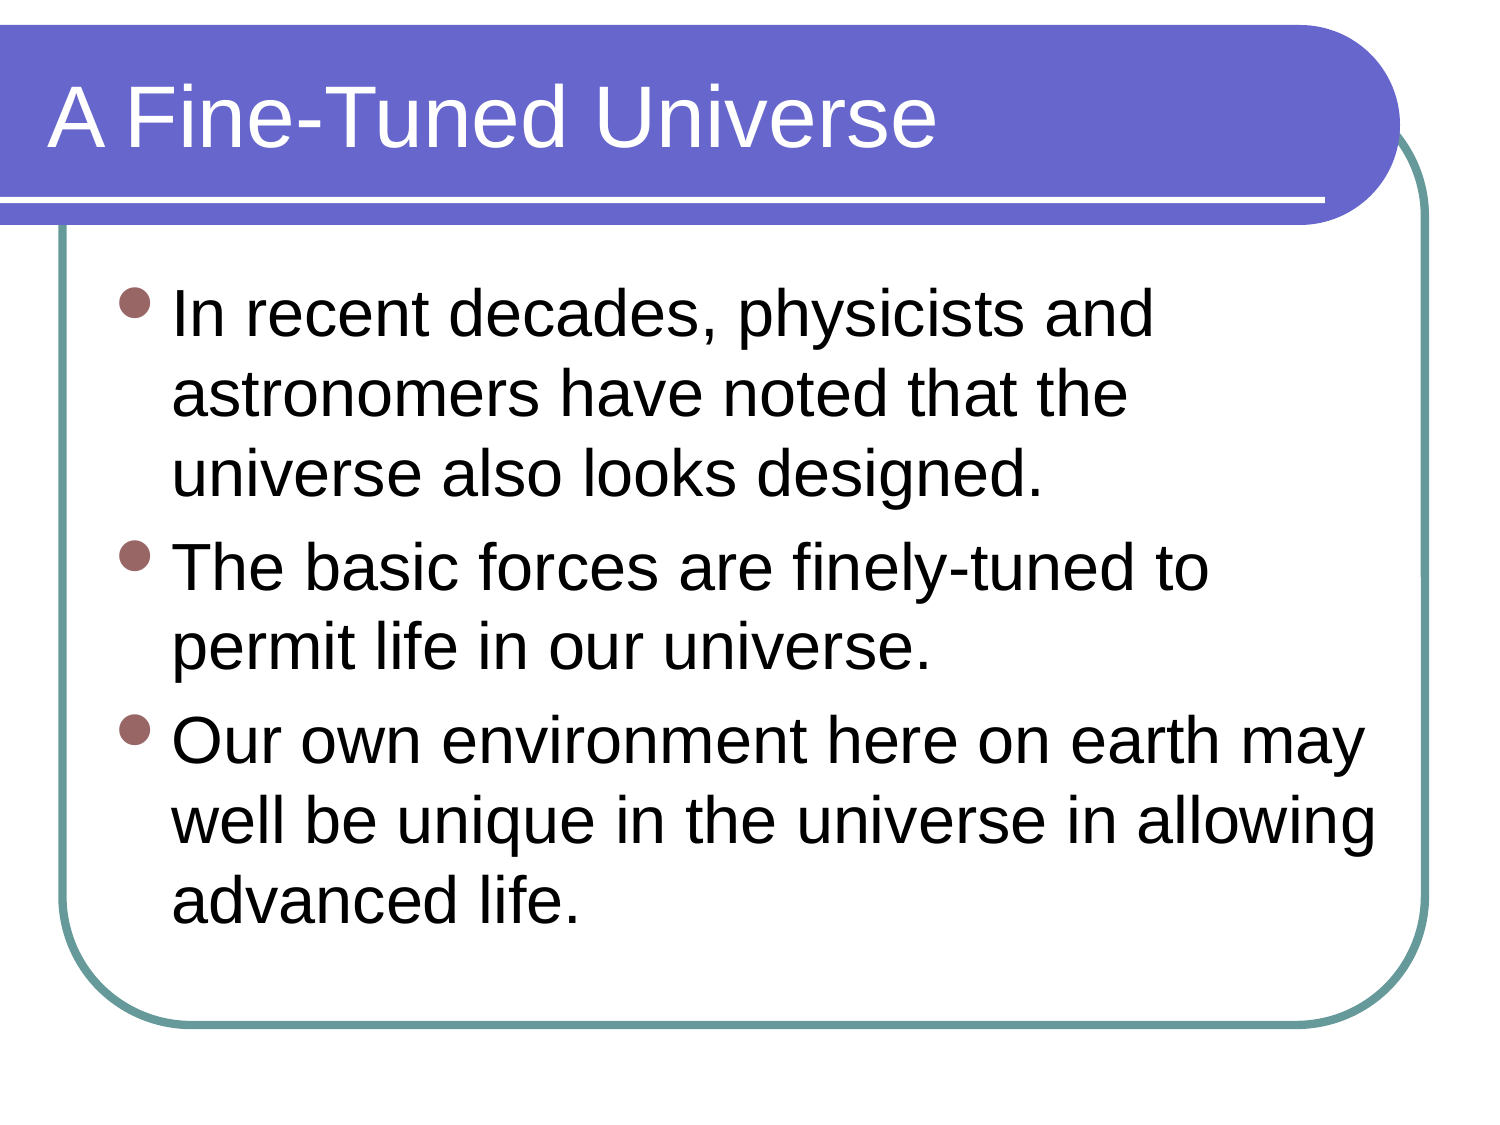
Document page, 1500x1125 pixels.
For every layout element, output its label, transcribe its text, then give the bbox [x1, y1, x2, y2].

list In recent decades, physicists and astronomers have noted that the universe also looks designed. The basic forces are finely-tuned to permit life in our universe. Our own environment here on earth may well be unique in the universe in allowing advanced life. [99, 262, 1400, 988]
title A Fine-Tuned Universe [32, 37, 1347, 188]
